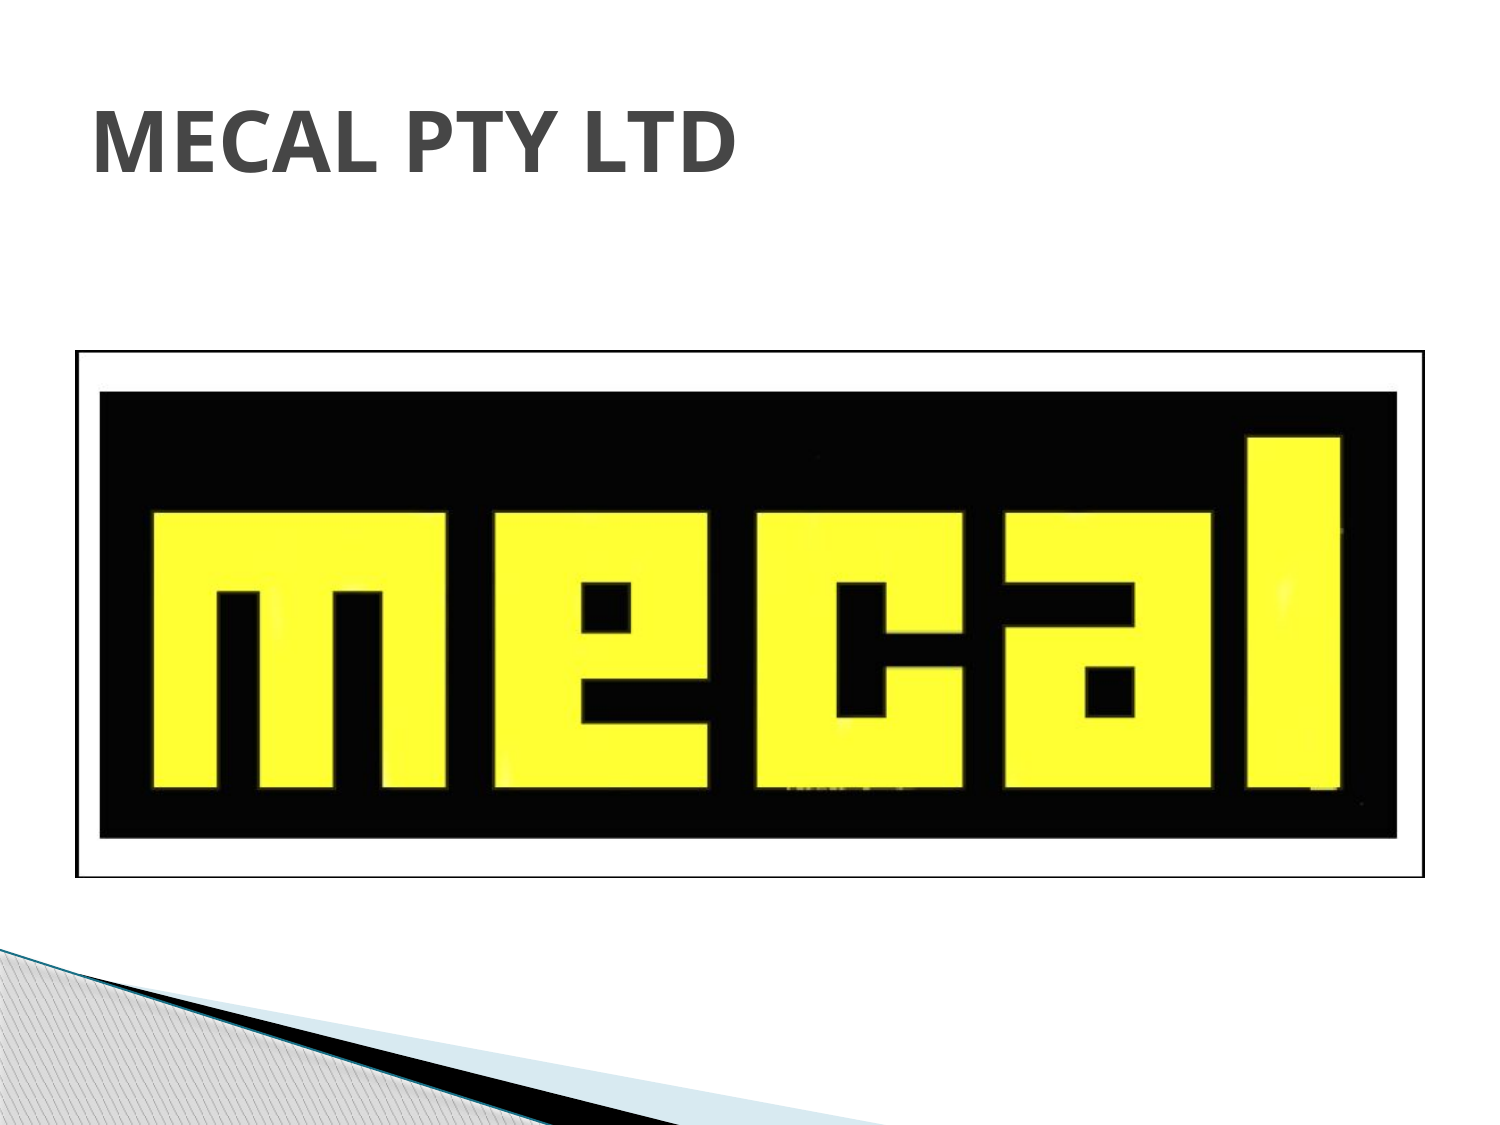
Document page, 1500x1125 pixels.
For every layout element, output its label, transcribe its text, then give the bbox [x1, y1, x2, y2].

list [74, 350, 1426, 878]
title MECAL PTY LTD [75, 45, 1425, 233]
